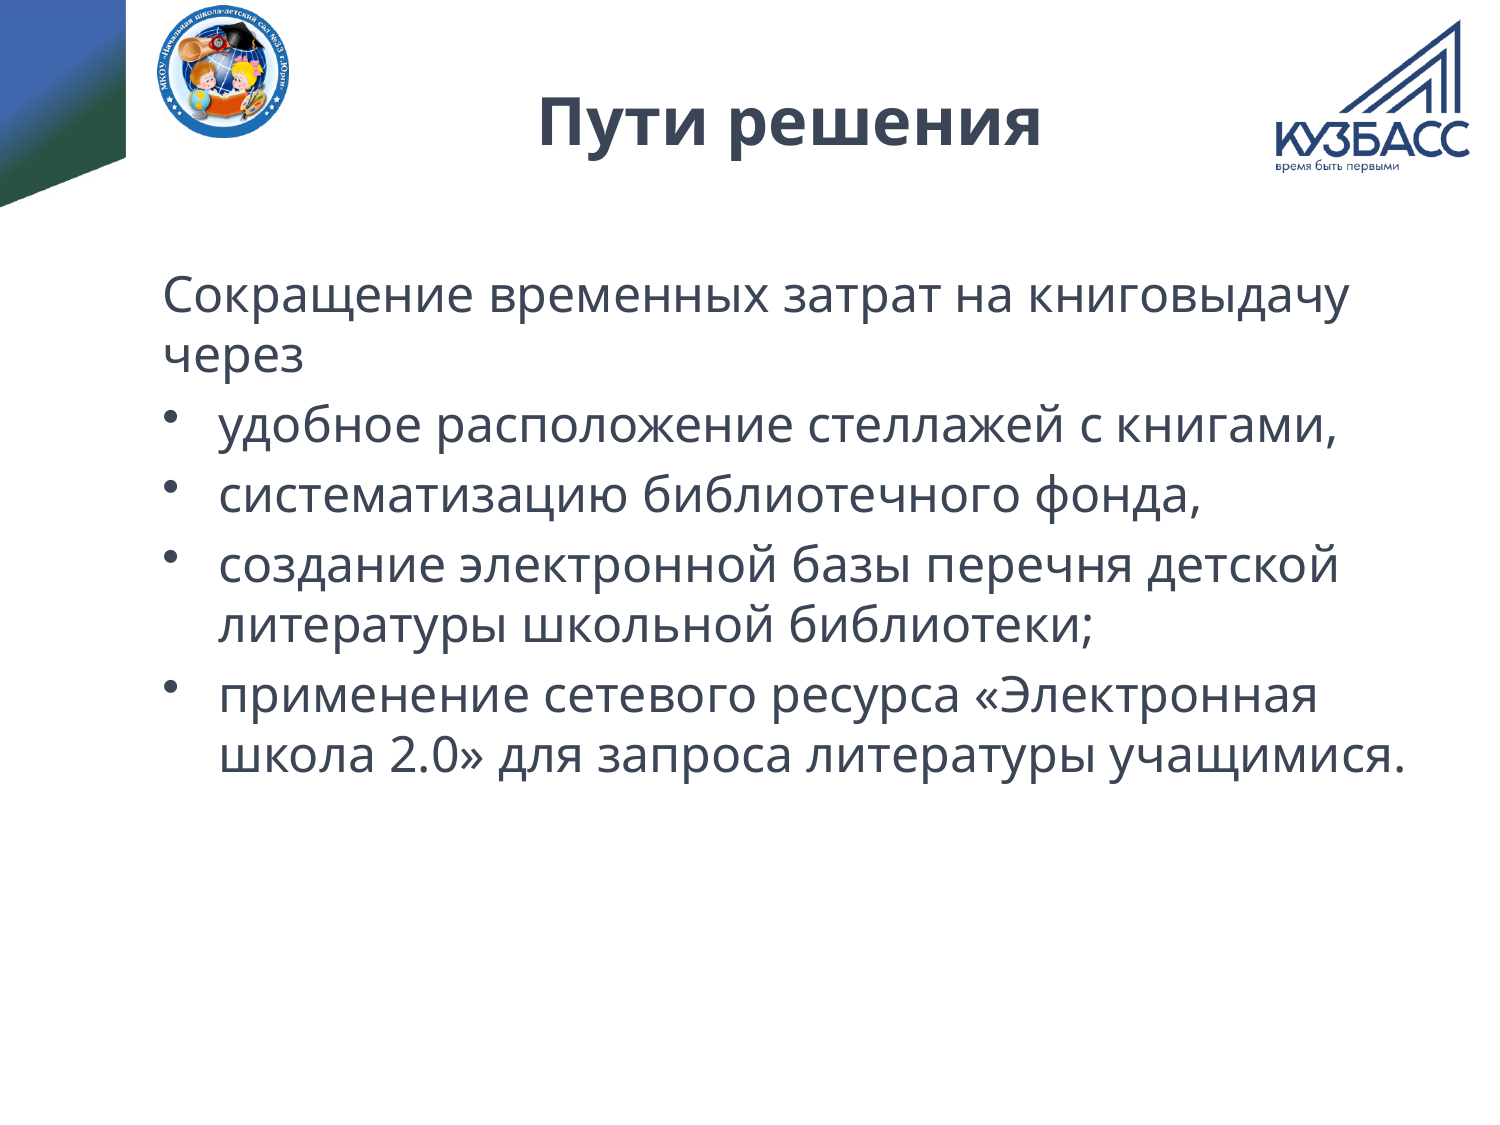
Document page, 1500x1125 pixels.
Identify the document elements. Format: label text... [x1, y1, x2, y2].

list Сокращение временных затрат на книговыдачу через удобное расположение стеллажей с книгами, систематизацию библиотечного фонда, создание электронной базы перечня детской литературы школьной библиотеки; применение сетевого ресурса «Электронная школа 2.0» для запроса литературы учащимися. [147, 255, 1428, 513]
picture [1276, 19, 1470, 173]
picture [156, 5, 289, 138]
title Пути решения [115, 71, 1466, 261]
picture [0, 0, 126, 208]
